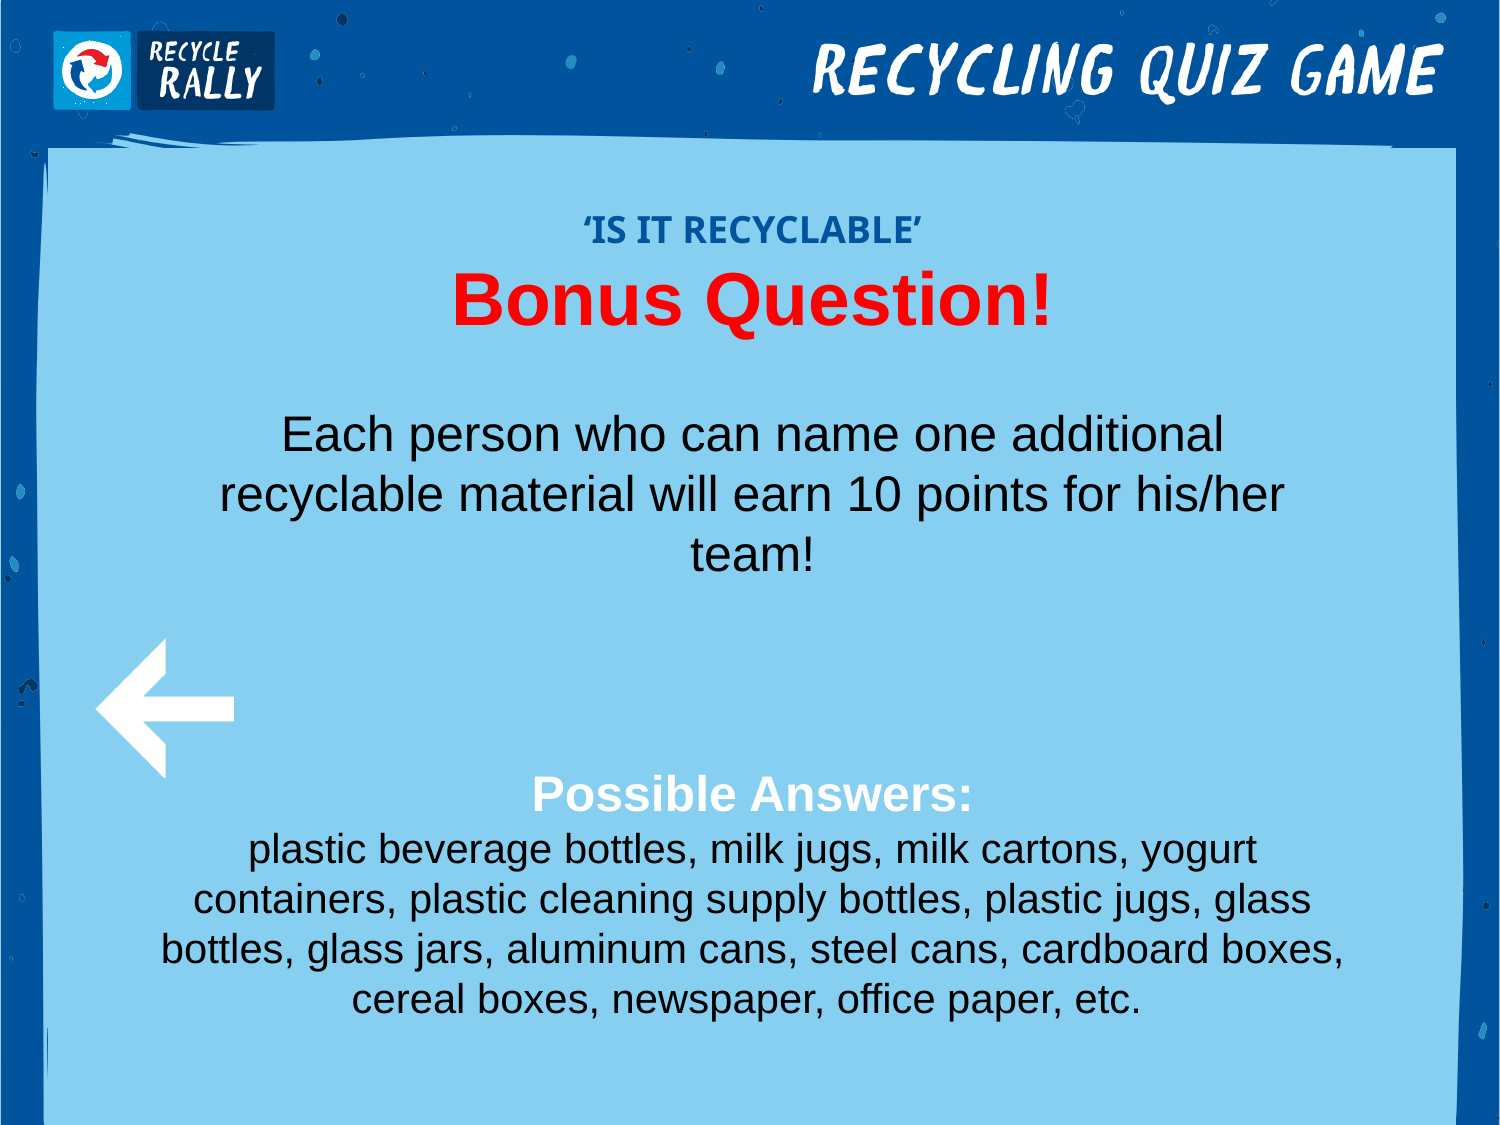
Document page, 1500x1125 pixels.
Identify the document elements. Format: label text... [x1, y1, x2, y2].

text_box Possible Answers: plastic beverage bottles, milk jugs, milk cartons, yogurt containers, plastic cleaning supply bottles, plastic jugs, glass bottles, glass jars, aluminum cans, steel cans, cardboard boxes, cereal boxes, newspaper, office paper, etc. [141, 754, 1365, 1030]
text_box ‘IS IT RECYCLABLE’ Bonus Question! Each person who can name one additional recyclable material will earn 10 points for his/her team! [164, 198, 1342, 639]
picture [95, 638, 234, 778]
